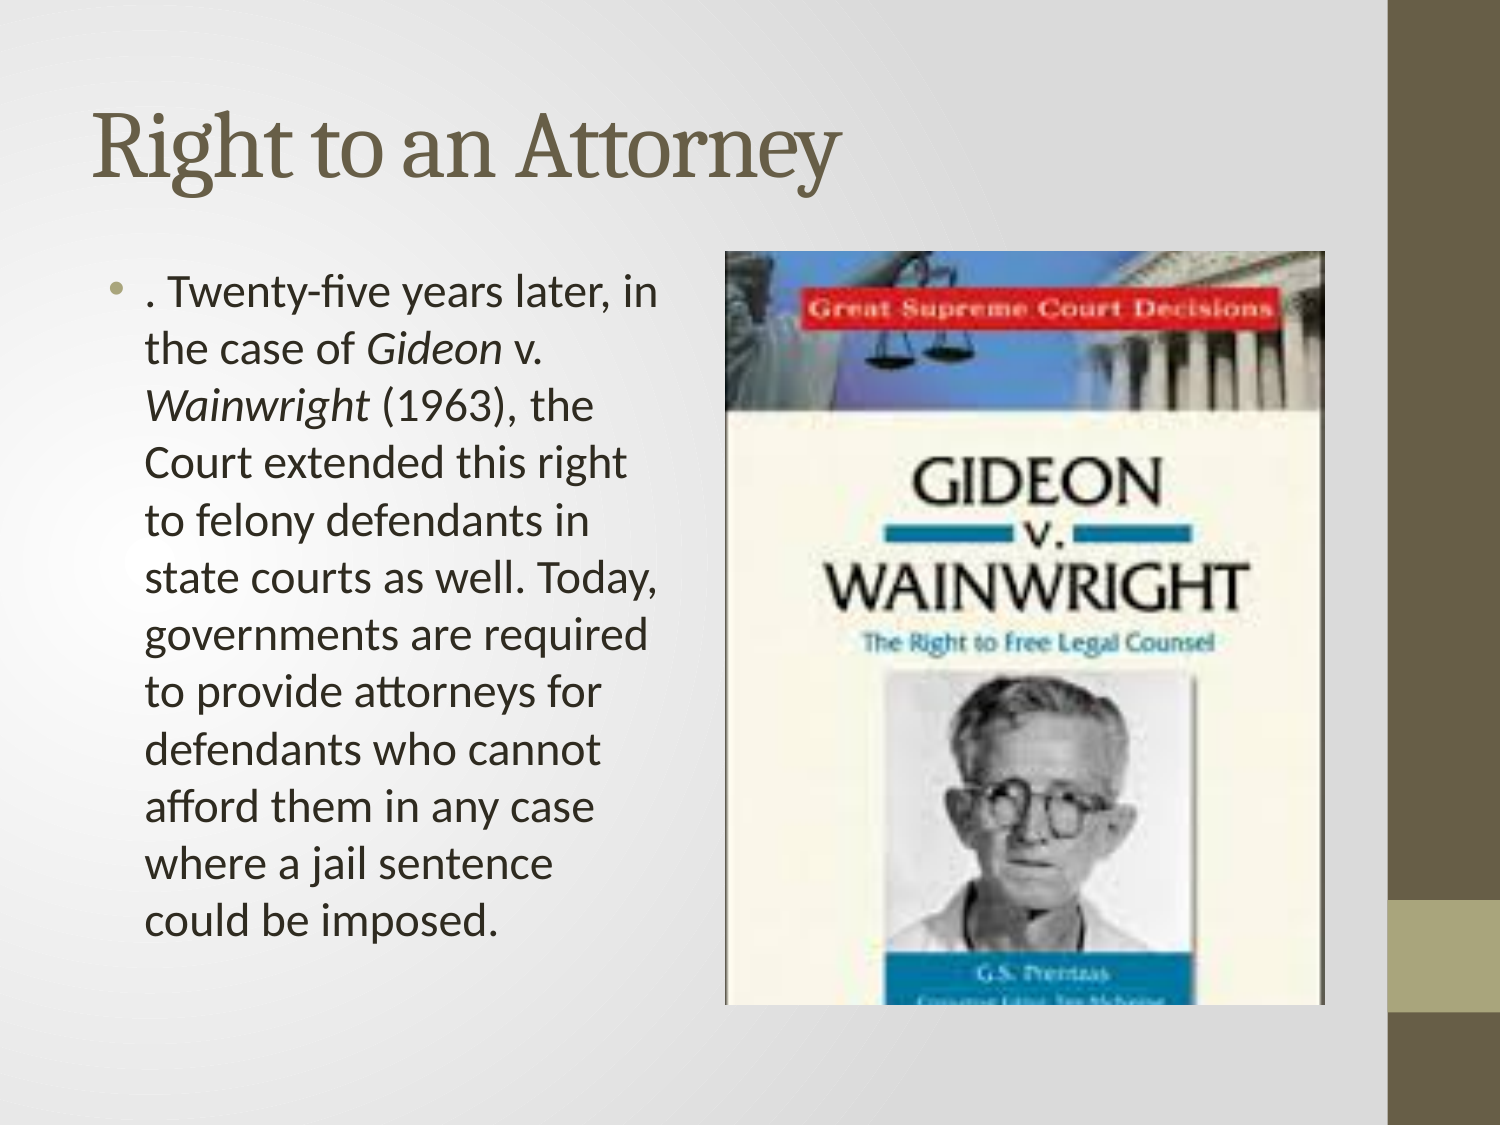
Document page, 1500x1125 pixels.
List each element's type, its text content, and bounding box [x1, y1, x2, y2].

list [724, 251, 1326, 1006]
list . Twenty-five years later, in the case of Gideon v. Wainwright (1963), the Court extended this right to felony defendants in state courts as well. Today, governments are required to provide attorneys for defendants who cannot afford them in any case where a jail sentence could be imposed. [75, 251, 675, 1005]
title Right to an Attorney [75, 45, 1325, 233]
